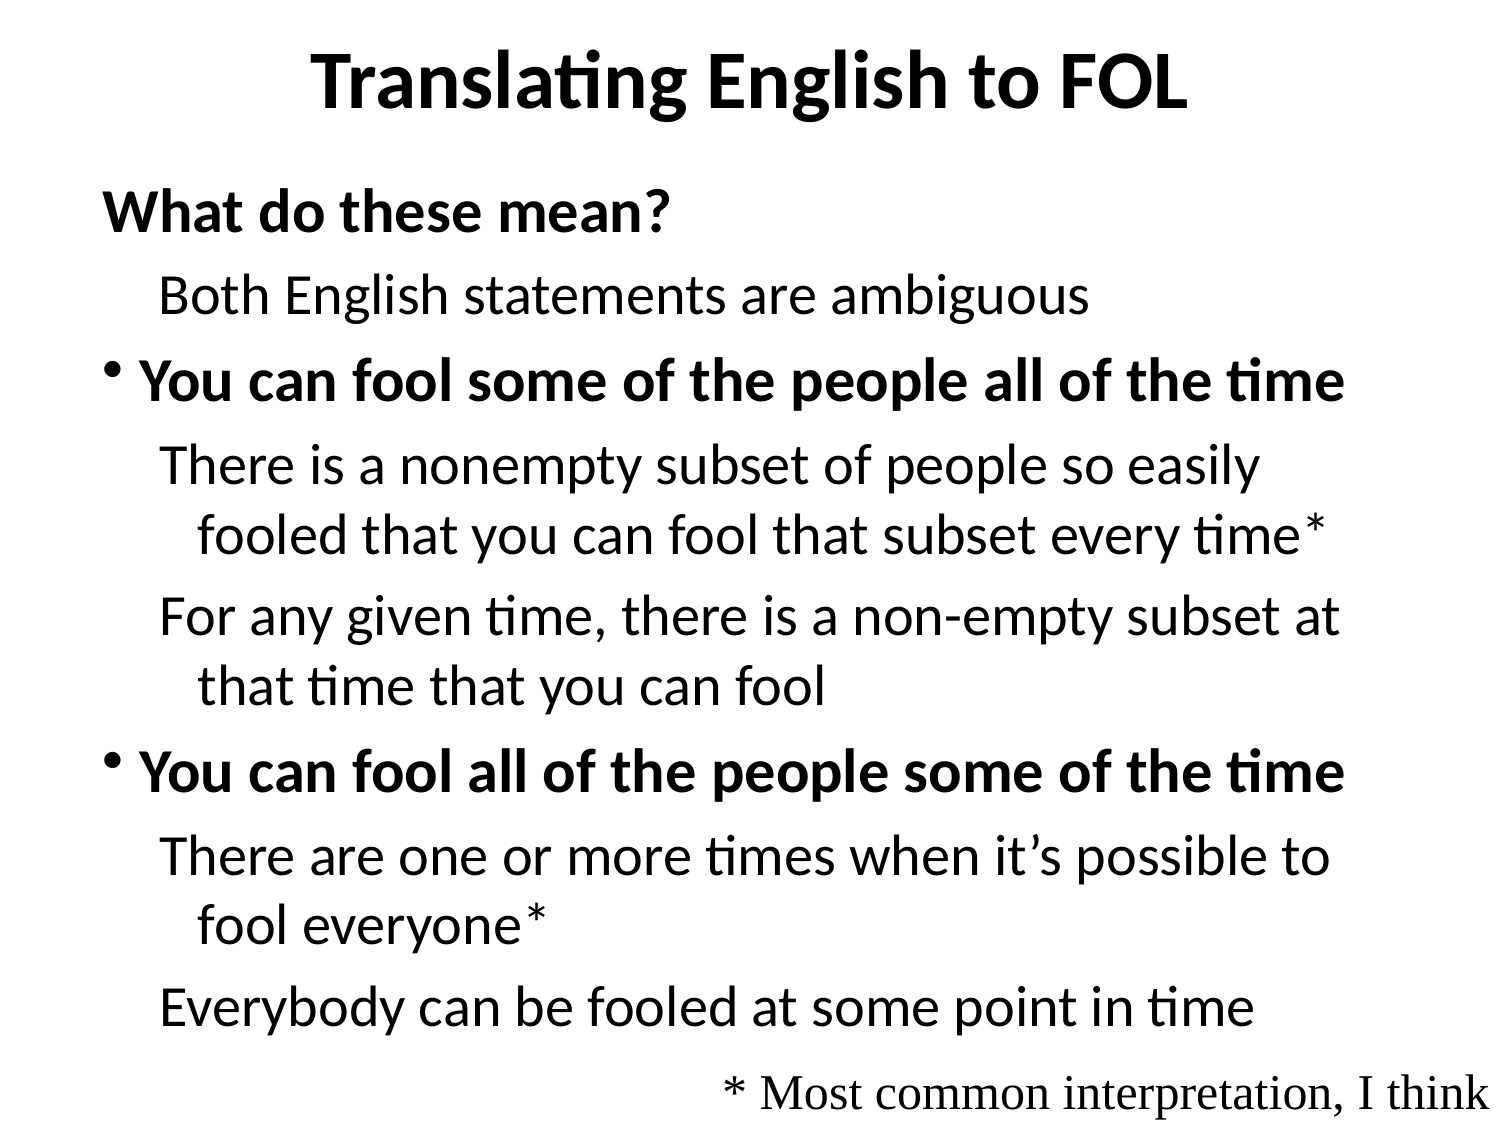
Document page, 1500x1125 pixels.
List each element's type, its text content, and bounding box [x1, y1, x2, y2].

text_box * Most common interpretation, I think [707, 1051, 1500, 1125]
list What do these mean? Both English statements are ambiguous You can fool some of the people all of the time There is a nonempty subset of people so easily fooled that you can fool that subset every time* For any given time, there is a non-empty subset at that time that you can fool You can fool all of the people some of the time There are one or more times when it’s possible to fool everyone* Everybody can be fooled at some point in time [87, 162, 1438, 1113]
title Translating English to FOL [112, 0, 1388, 150]
